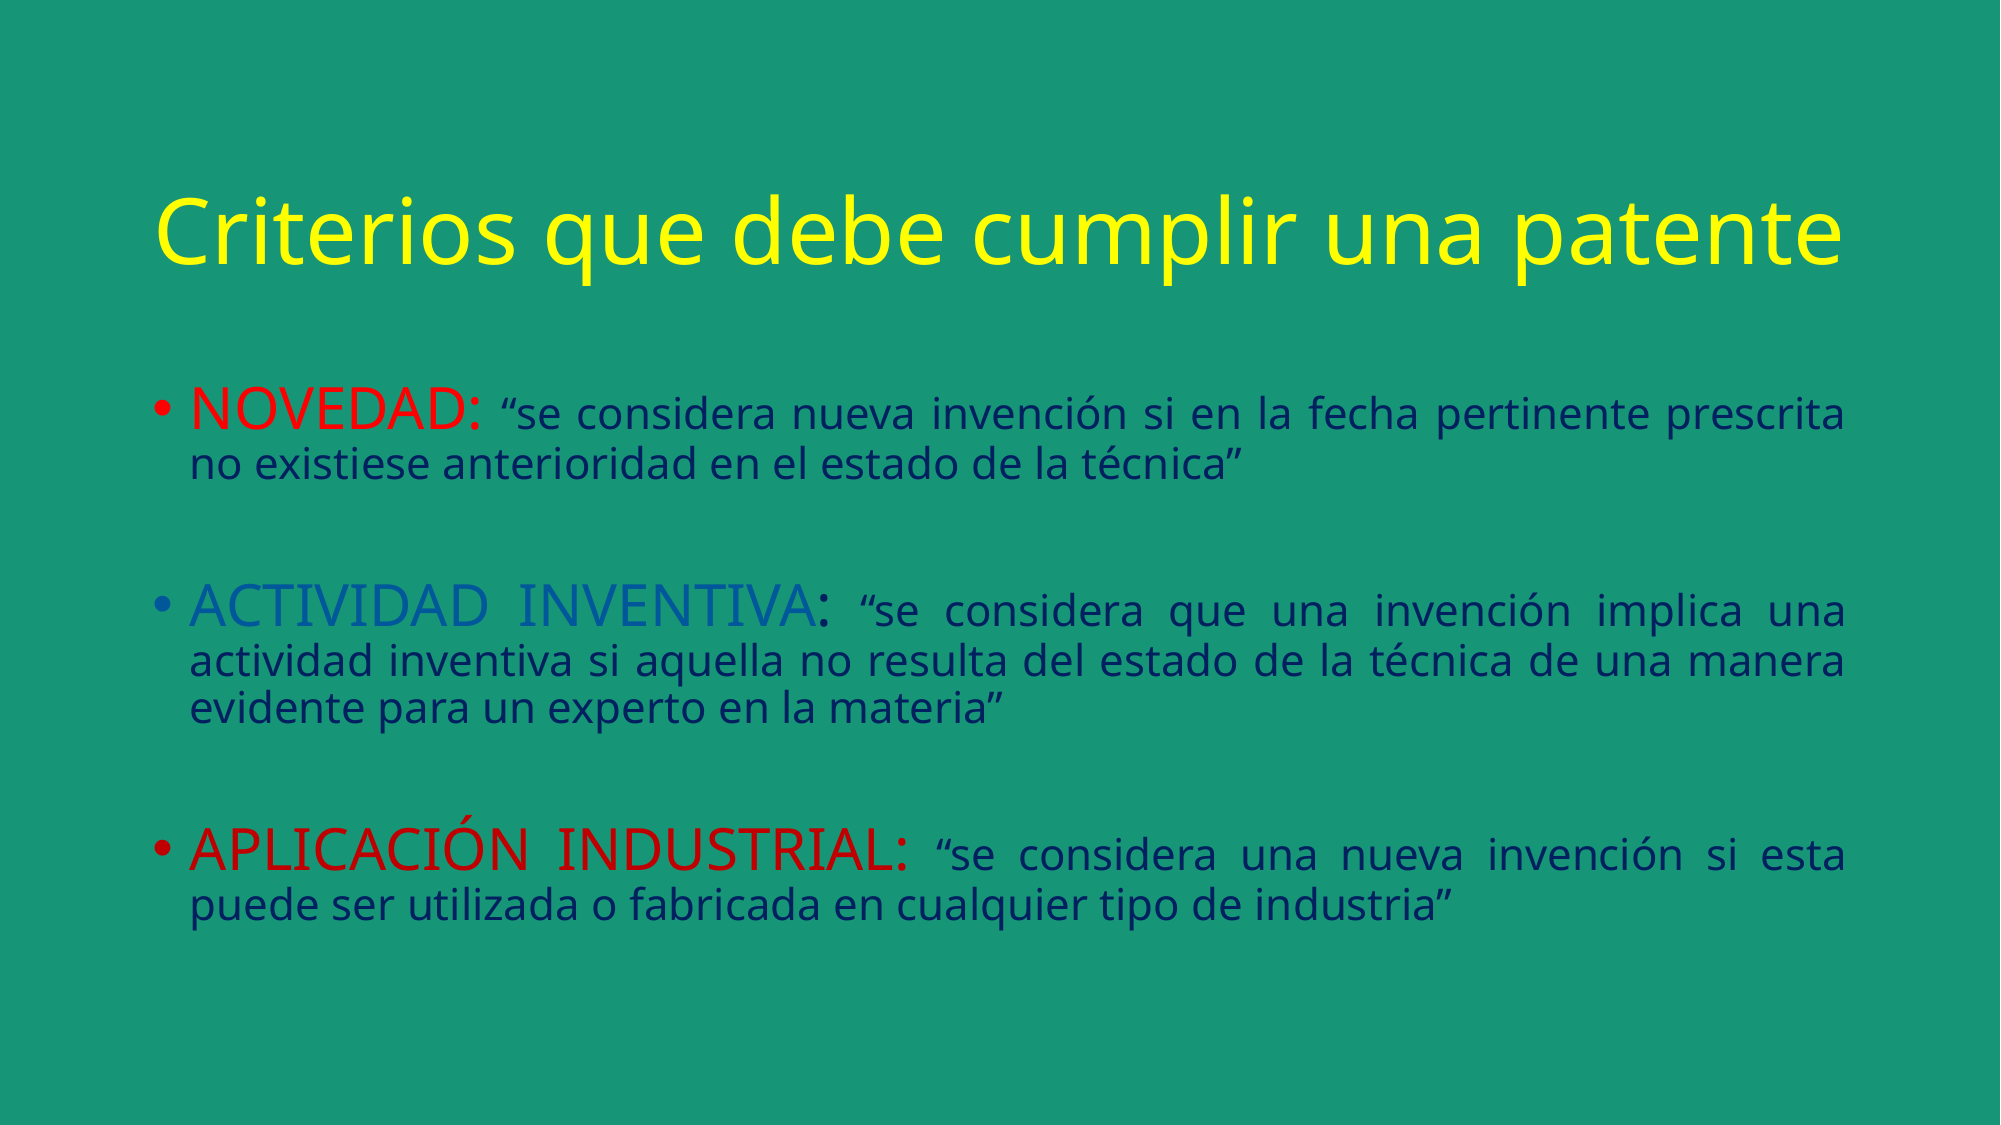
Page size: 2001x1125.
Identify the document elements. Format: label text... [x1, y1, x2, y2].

text_box NOVEDAD: “se considera nueva invención si en la fecha pertinente prescrita no existiese anterioridad en el estado de la técnica” ACTIVIDAD INVENTIVA: “se considera que una invención implica una actividad inventiva si aquella no resulta del estado de la técnica de una manera evidente para un experto en la materia” APLICACIÓN INDUSTRIAL: “se considera una nueva invención si esta puede ser utilizada o fabricada en cualquier tipo de industria” [137, 371, 1863, 1086]
text_box Criterios que debe cumplir una patente [137, 126, 1863, 344]
